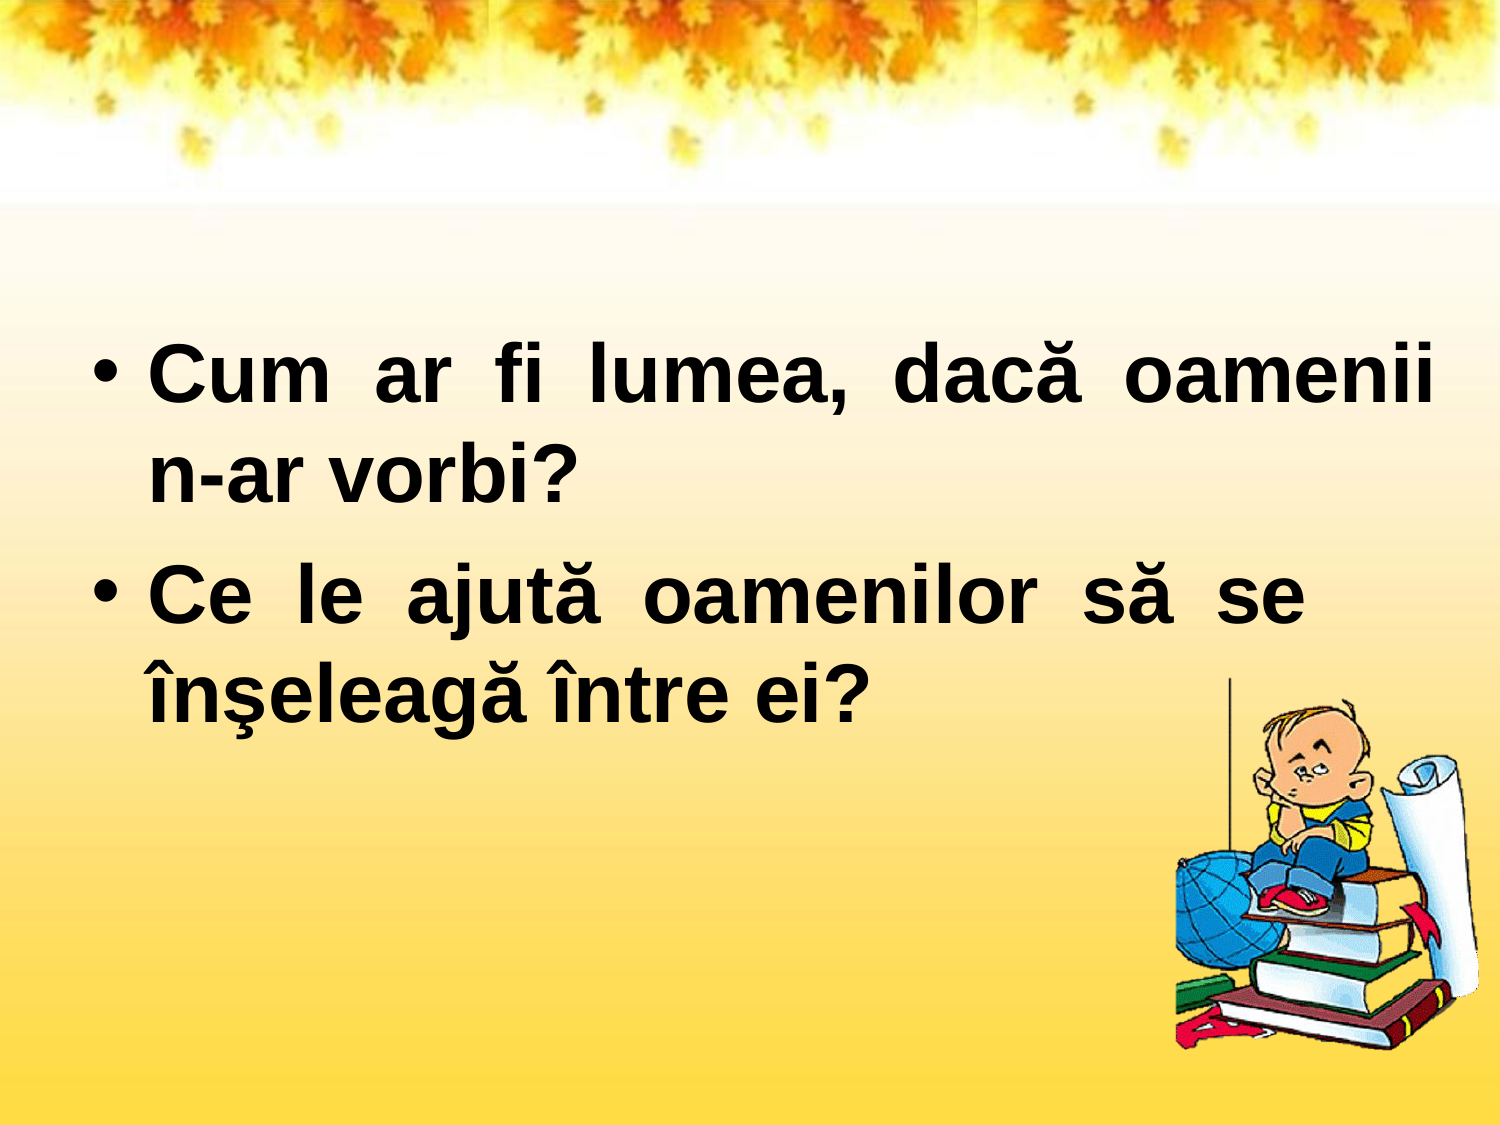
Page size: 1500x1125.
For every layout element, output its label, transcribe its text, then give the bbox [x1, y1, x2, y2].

text_box Cum ar fi lumea, dacă oamenii n-ar vorbi? Ce le ajută oamenilor să se înşeleagă între ei? [89, 317, 1438, 740]
picture [0, 0, 1500, 1125]
